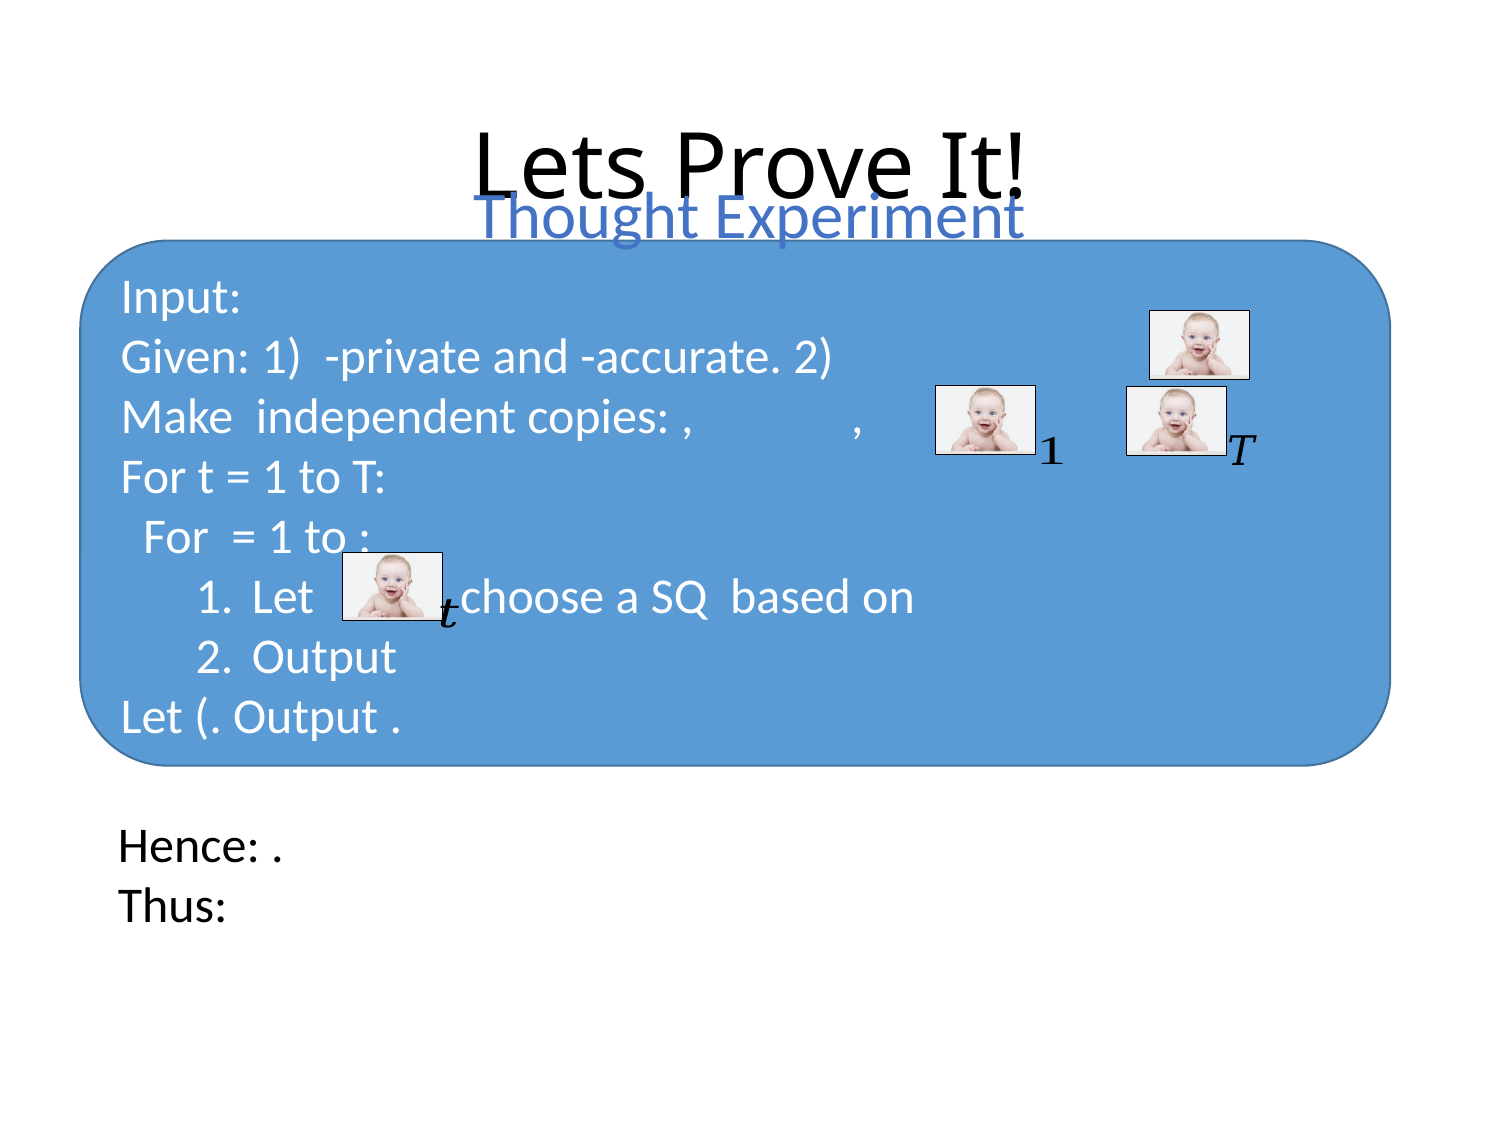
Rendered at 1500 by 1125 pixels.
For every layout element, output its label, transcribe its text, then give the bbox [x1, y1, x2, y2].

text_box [342, 552, 463, 638]
list [103, 299, 1397, 1014]
text_box Thought Experiment [458, 164, 1042, 259]
title Lets Prove It! [103, 59, 1397, 278]
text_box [935, 385, 1067, 475]
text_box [1126, 386, 1260, 475]
picture [1149, 310, 1250, 379]
